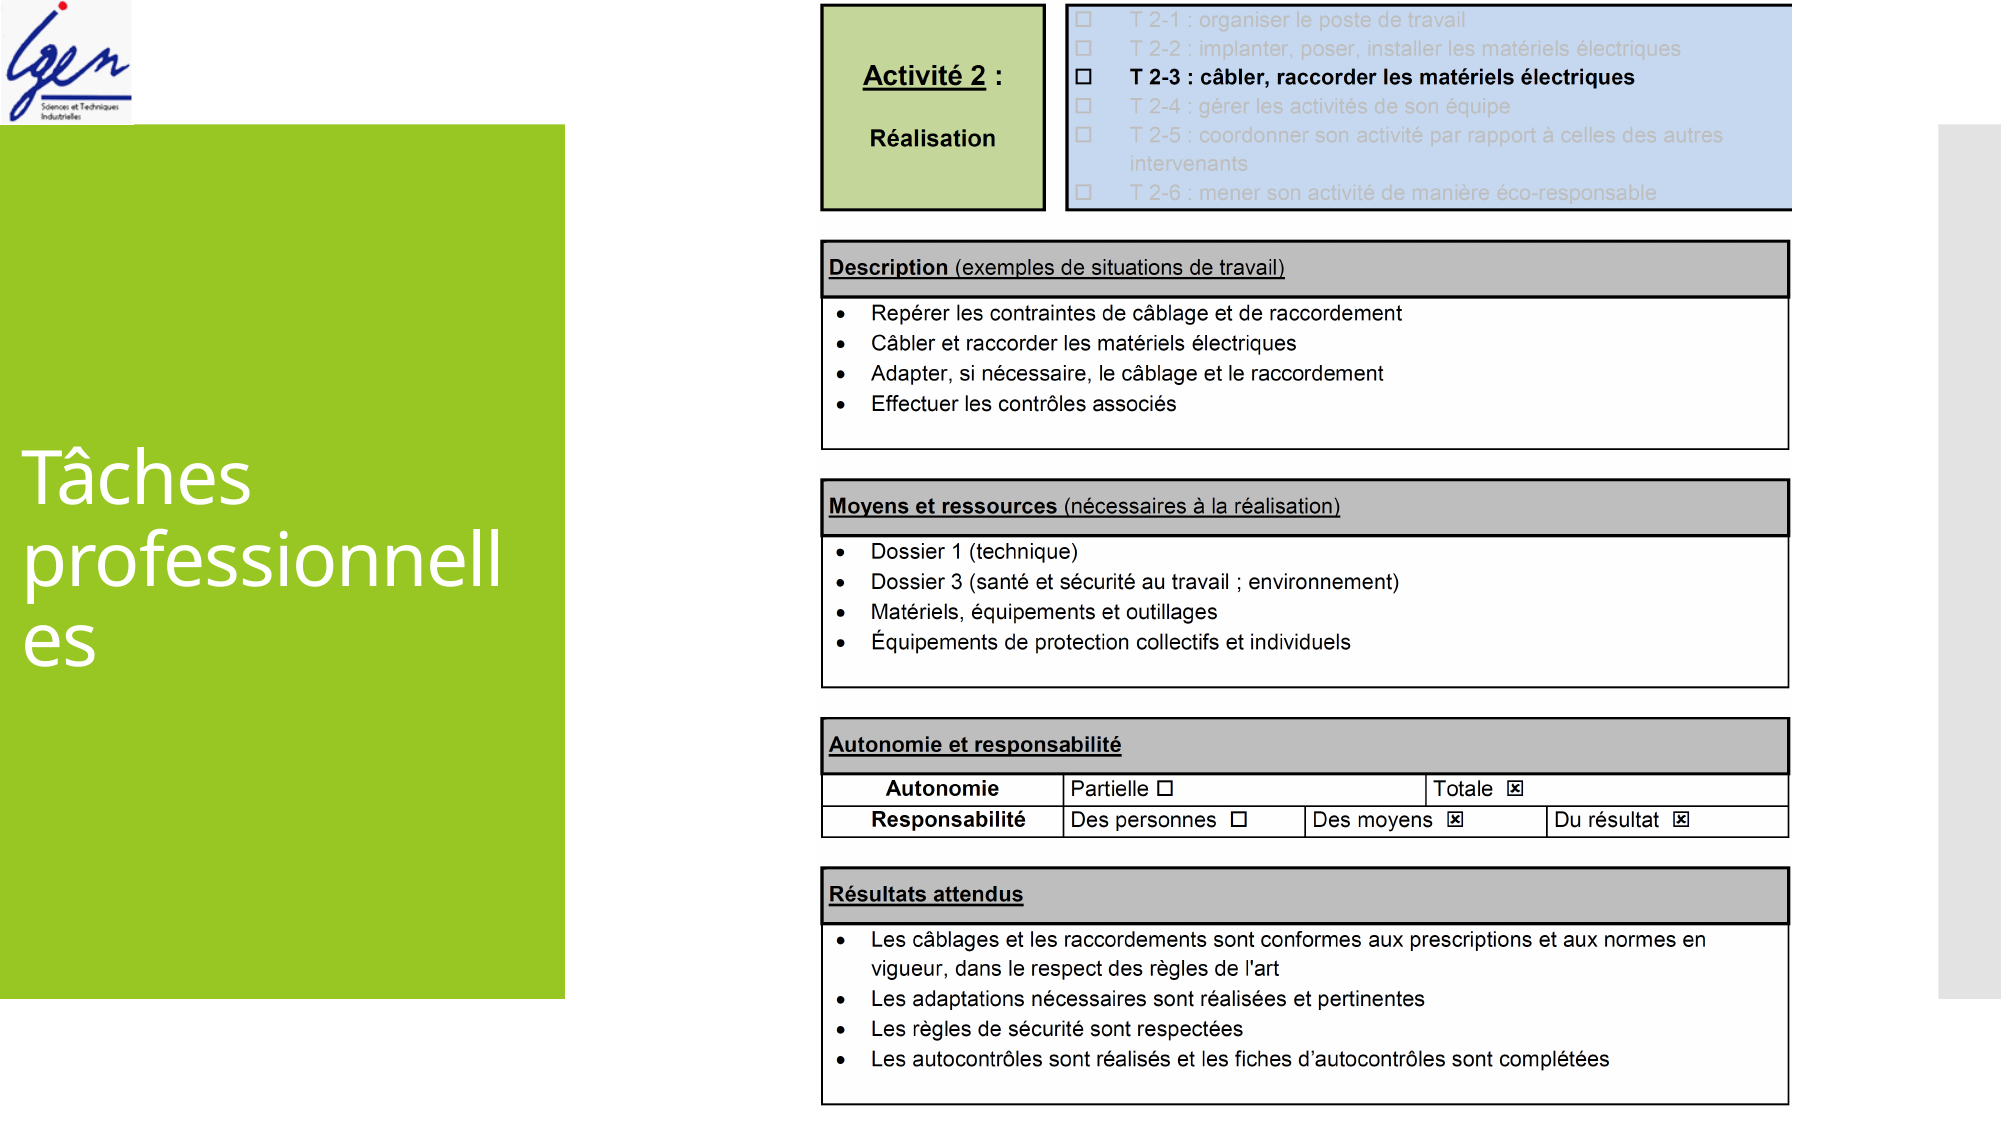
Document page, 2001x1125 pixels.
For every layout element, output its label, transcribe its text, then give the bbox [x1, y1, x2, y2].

picture [814, 0, 1792, 1111]
title Tâches professionnelles [6, 184, 532, 940]
picture [0, 0, 135, 125]
